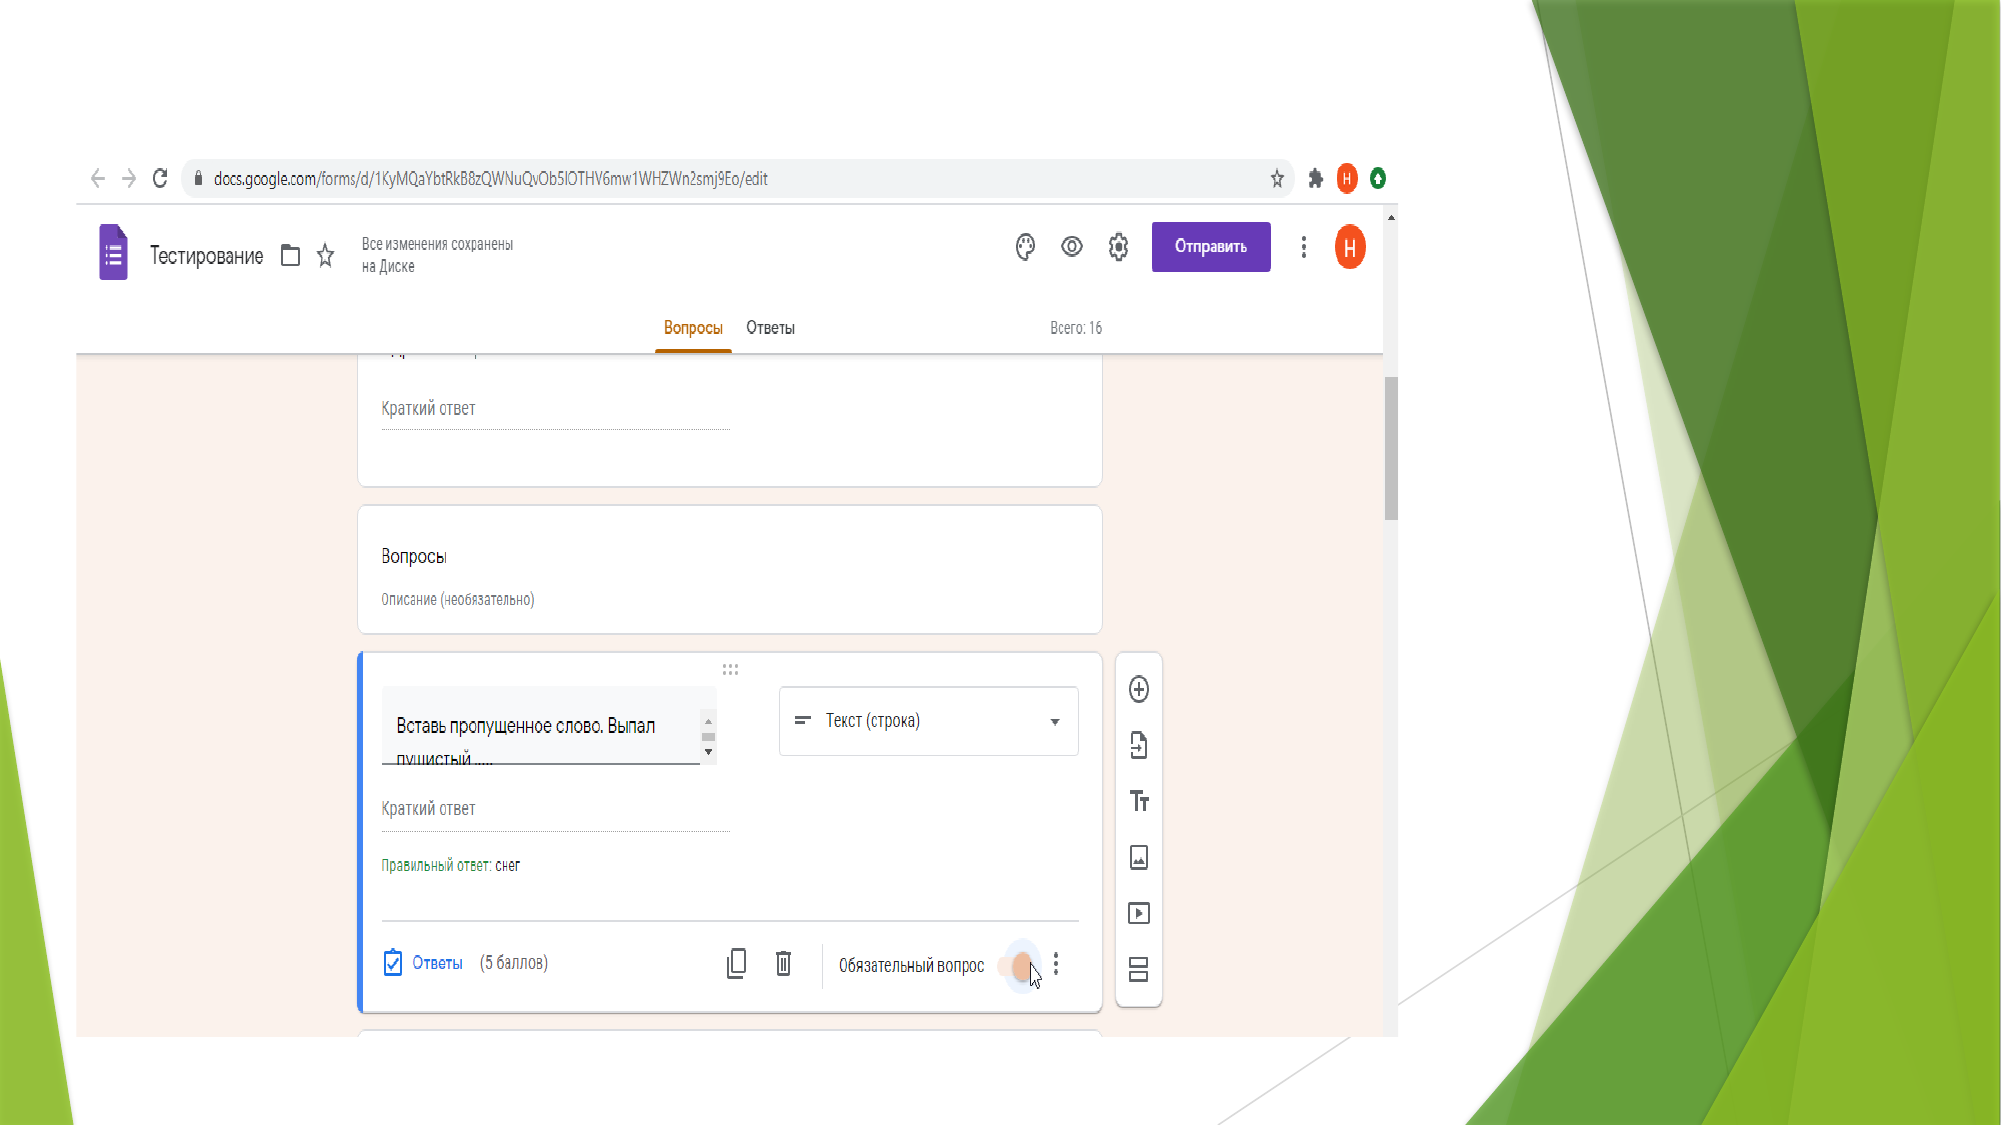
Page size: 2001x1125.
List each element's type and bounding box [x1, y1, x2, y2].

picture [75, 159, 1399, 1038]
